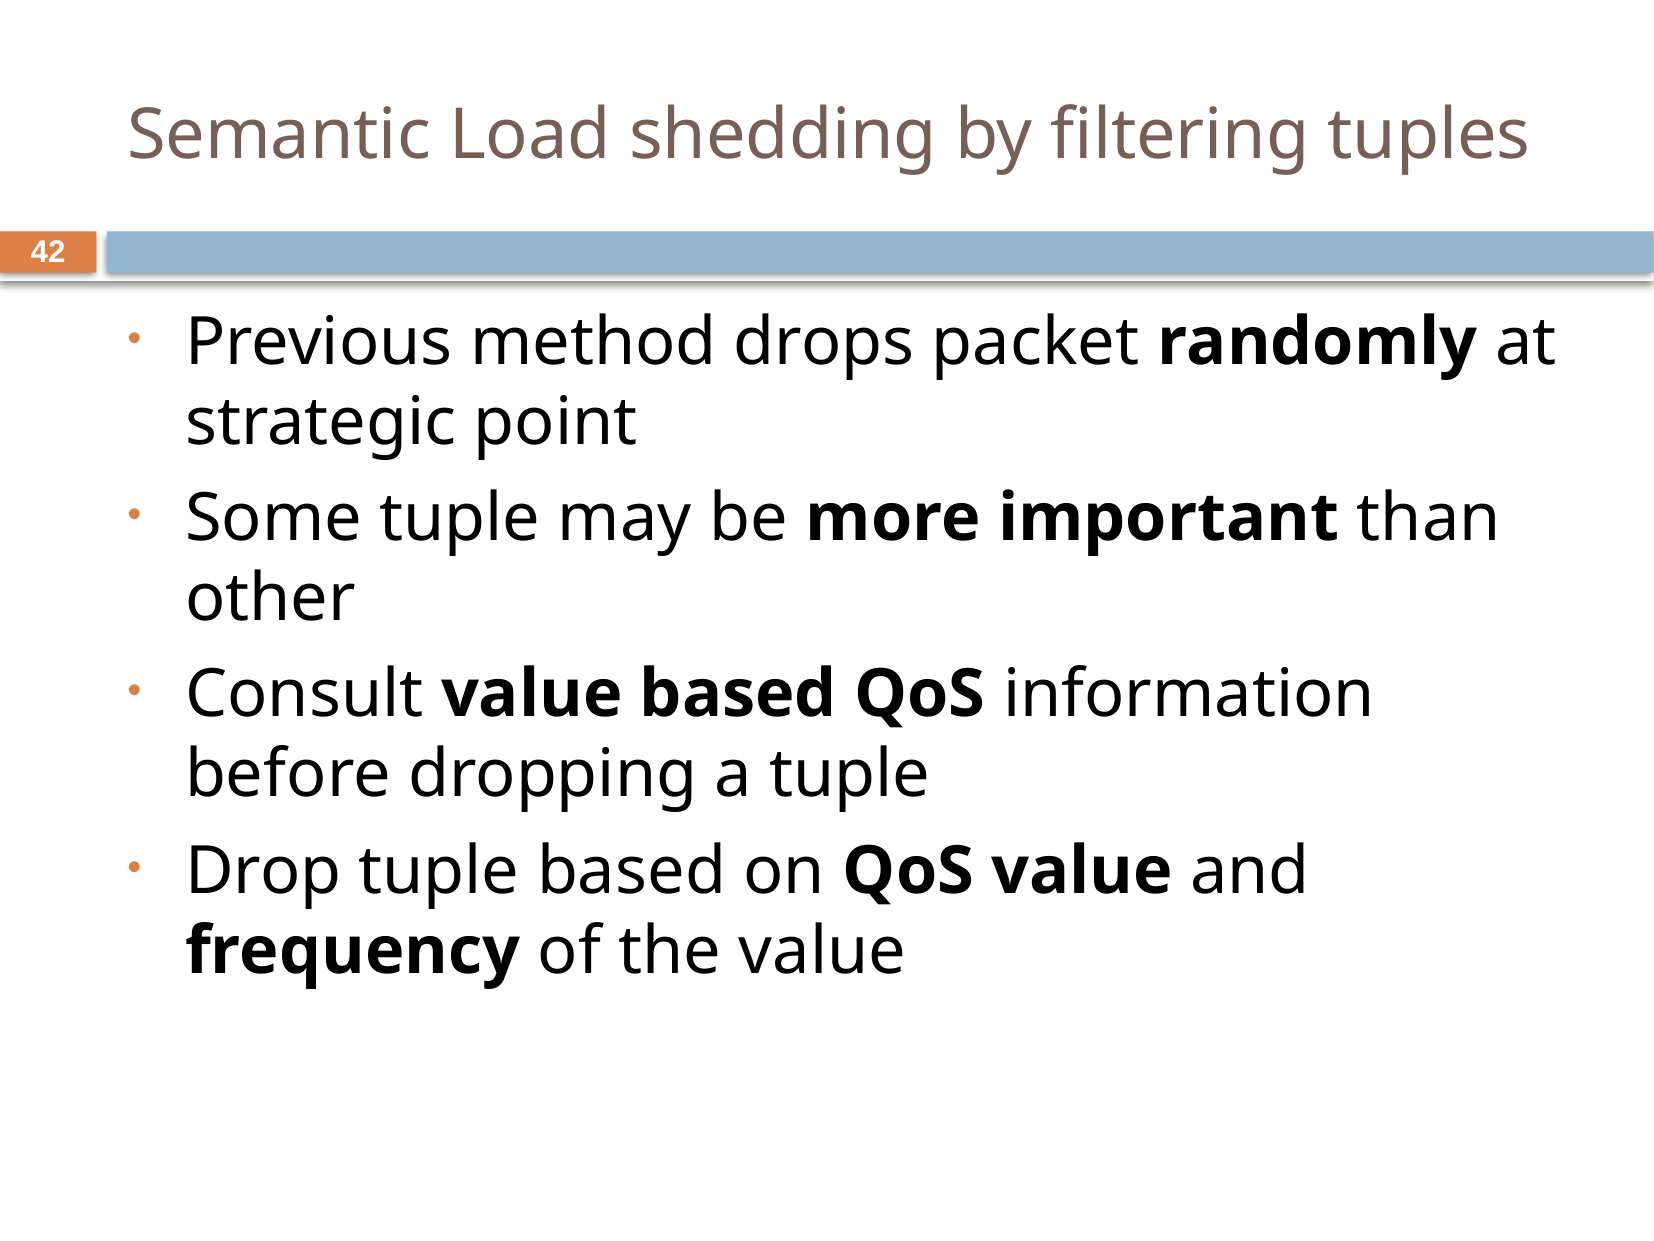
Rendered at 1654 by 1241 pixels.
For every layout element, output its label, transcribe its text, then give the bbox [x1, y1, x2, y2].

title Semantic Load shedding by filtering tuples [110, 41, 1586, 221]
slide_number 42 [0, 230, 97, 275]
list Previous method drops packet randomly at strategic point Some tuple may be more important than other Consult value based QoS information before dropping a tuple Drop tuple based on QoS value and frequency of the value [110, 289, 1586, 1103]
